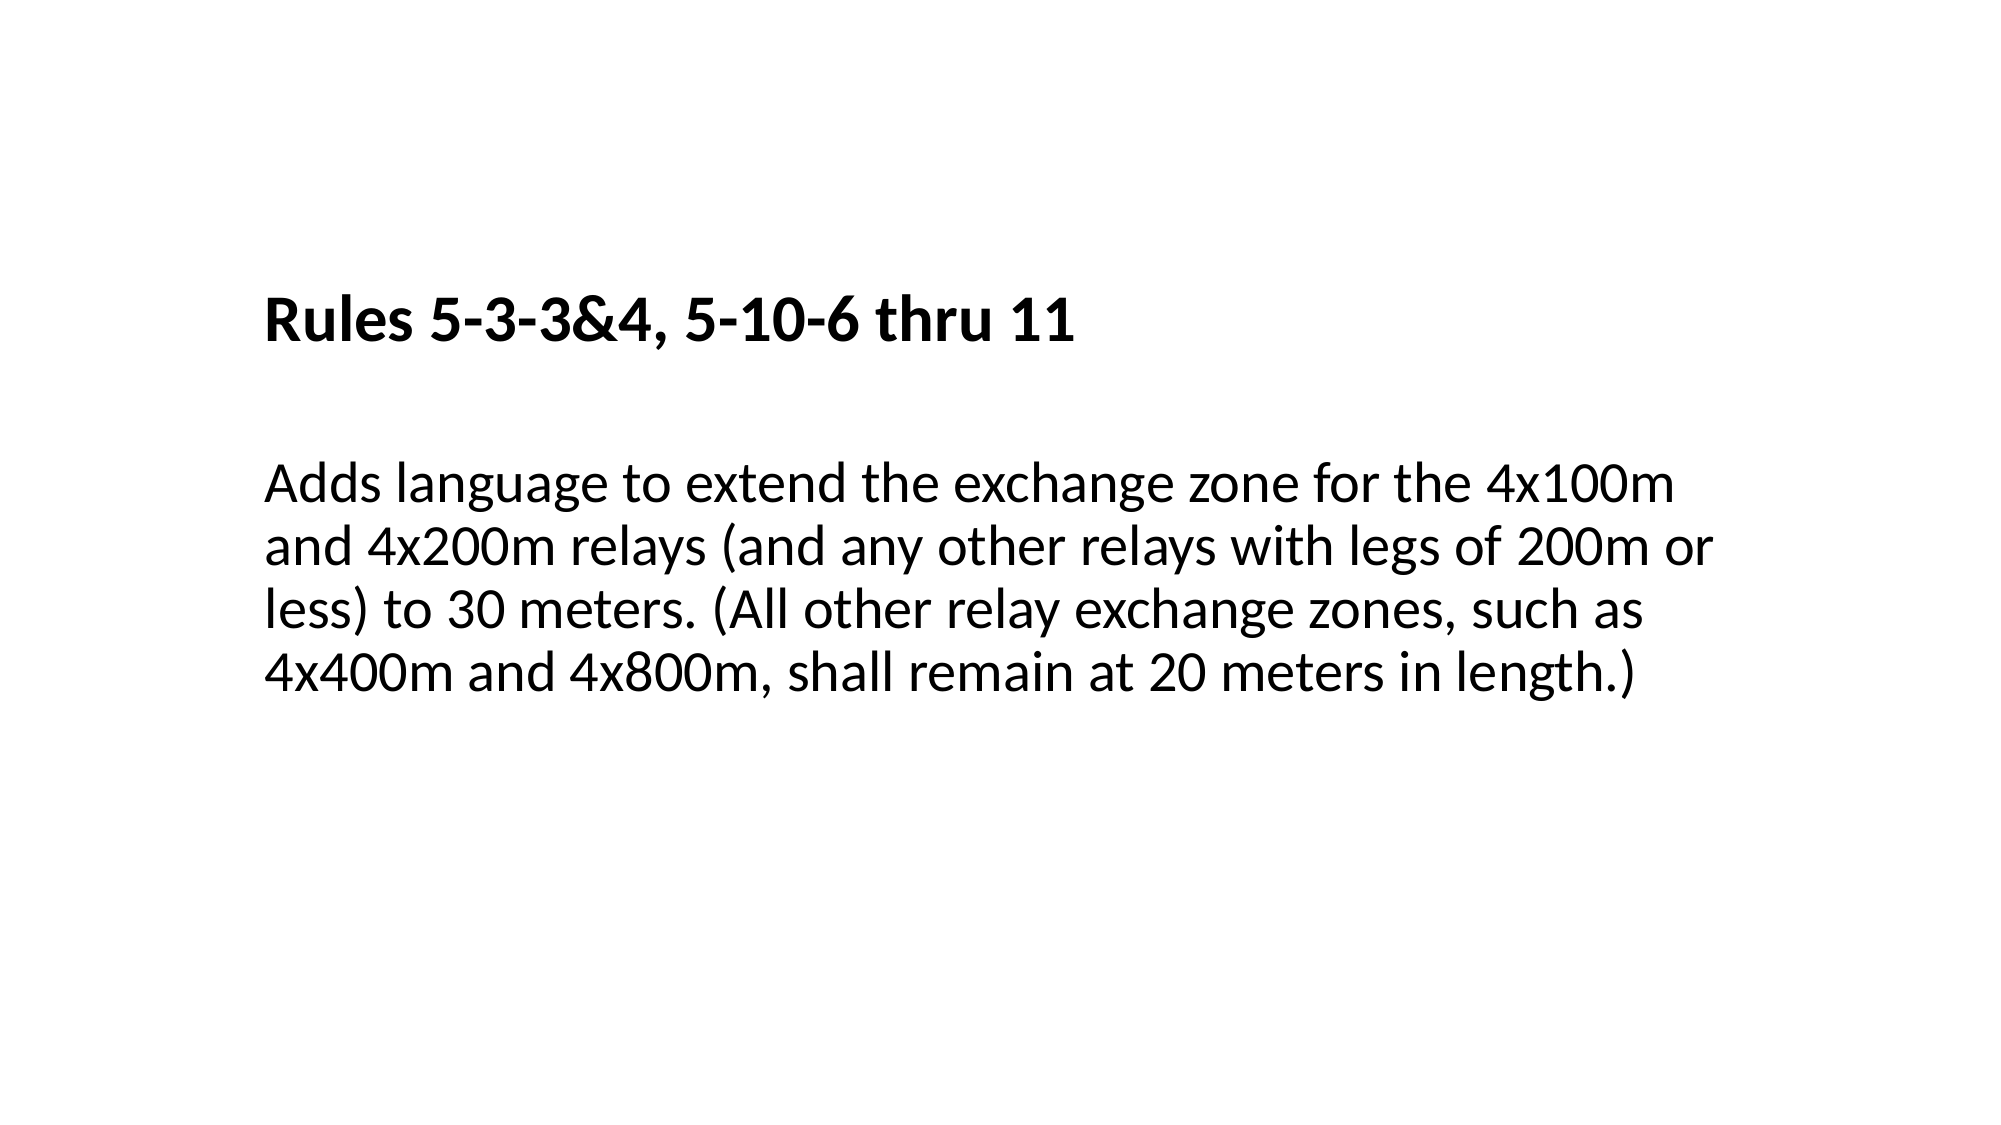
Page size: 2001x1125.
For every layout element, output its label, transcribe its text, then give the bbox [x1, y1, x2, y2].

subtitle Rules 5-3-3&4, 5-10-6 thru 11 Adds language to extend the exchange zone for the 4x100m and 4x200m relays (and any other relays with legs of 200m or less) to 30 meters. (All other relay exchange zones, such as 4x400m and 4x800m, shall remain at 20 meters in length.) [249, 196, 1750, 1012]
